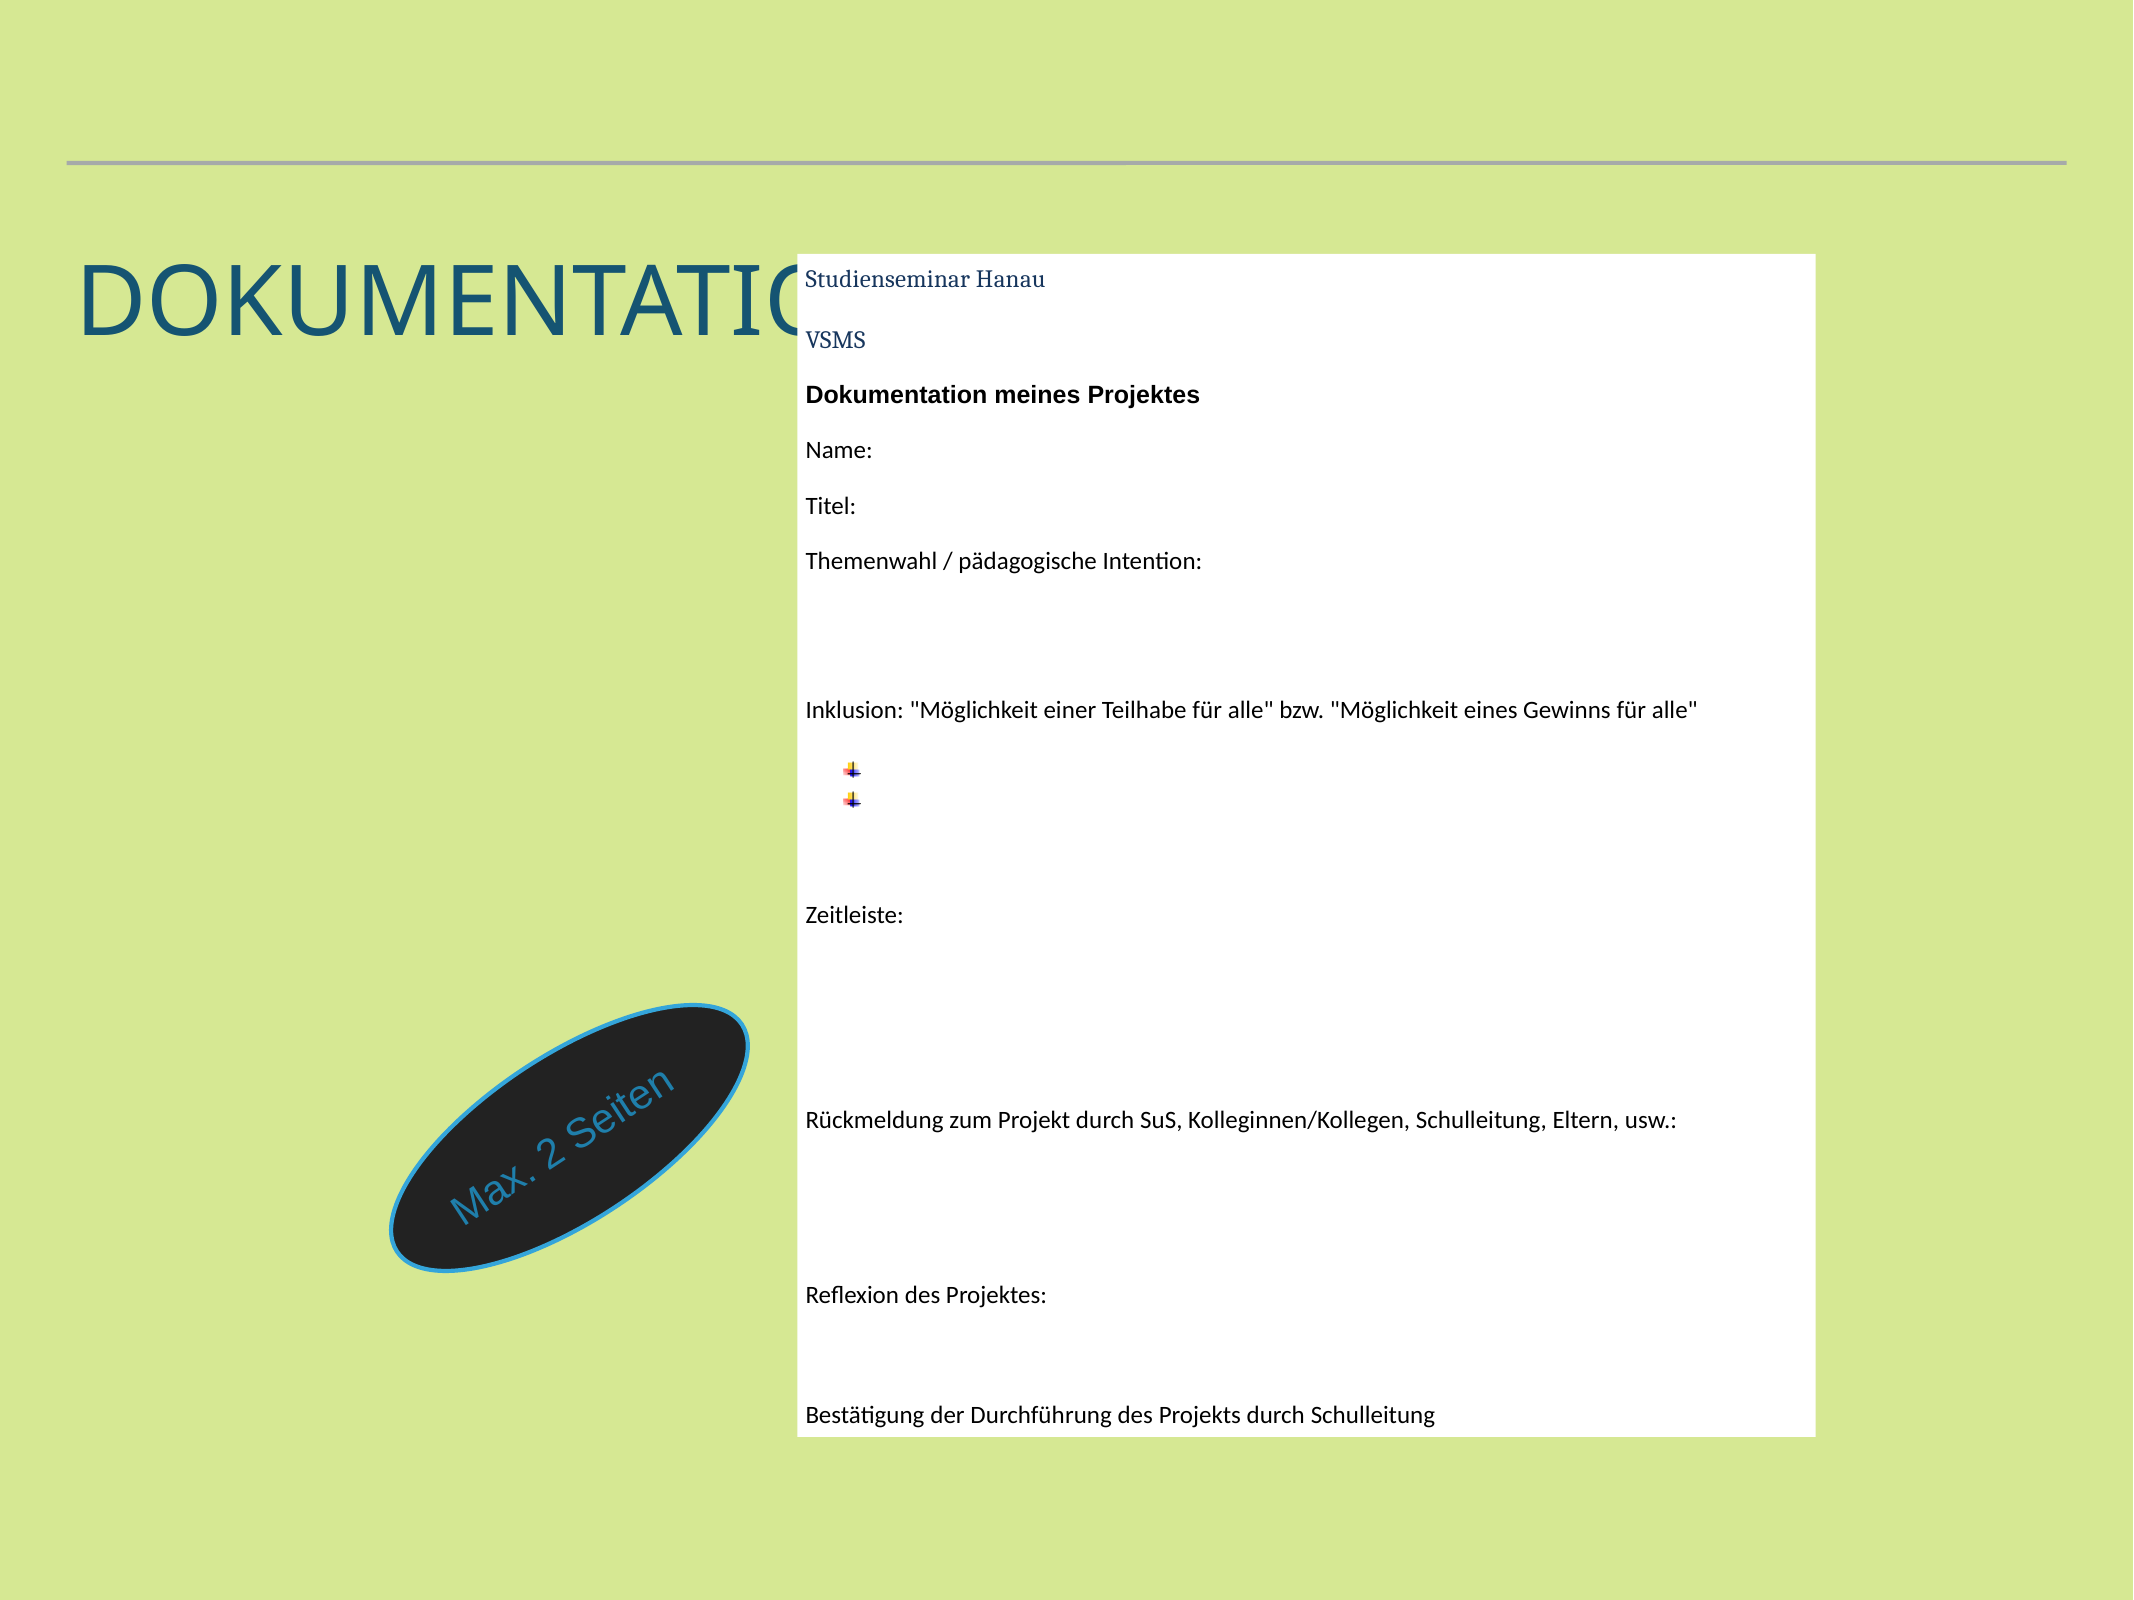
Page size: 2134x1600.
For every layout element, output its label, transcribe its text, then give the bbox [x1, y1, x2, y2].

text_box Studienseminar Hanau VSMS Dokumentation meines Projektes Name: Titel: Themenwahl / pädagogische Intention: Inklusion: "Möglichkeit einer Teilhabe für alle" bzw. "Möglichkeit eines Gewinns für alle" Zeitleiste: Rückmeldung zum Projekt durch SuS, Kolleginnen/Kollegen, Schulleitung, Eltern, usw.: Reflexion des Projektes: Bestätigung der Durchführung des Projekts durch Schulleitung [797, 253, 1816, 1437]
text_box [351, 954, 788, 1321]
picture [843, 790, 861, 808]
title Dokumentation [66, 251, 1101, 370]
picture [843, 760, 861, 778]
